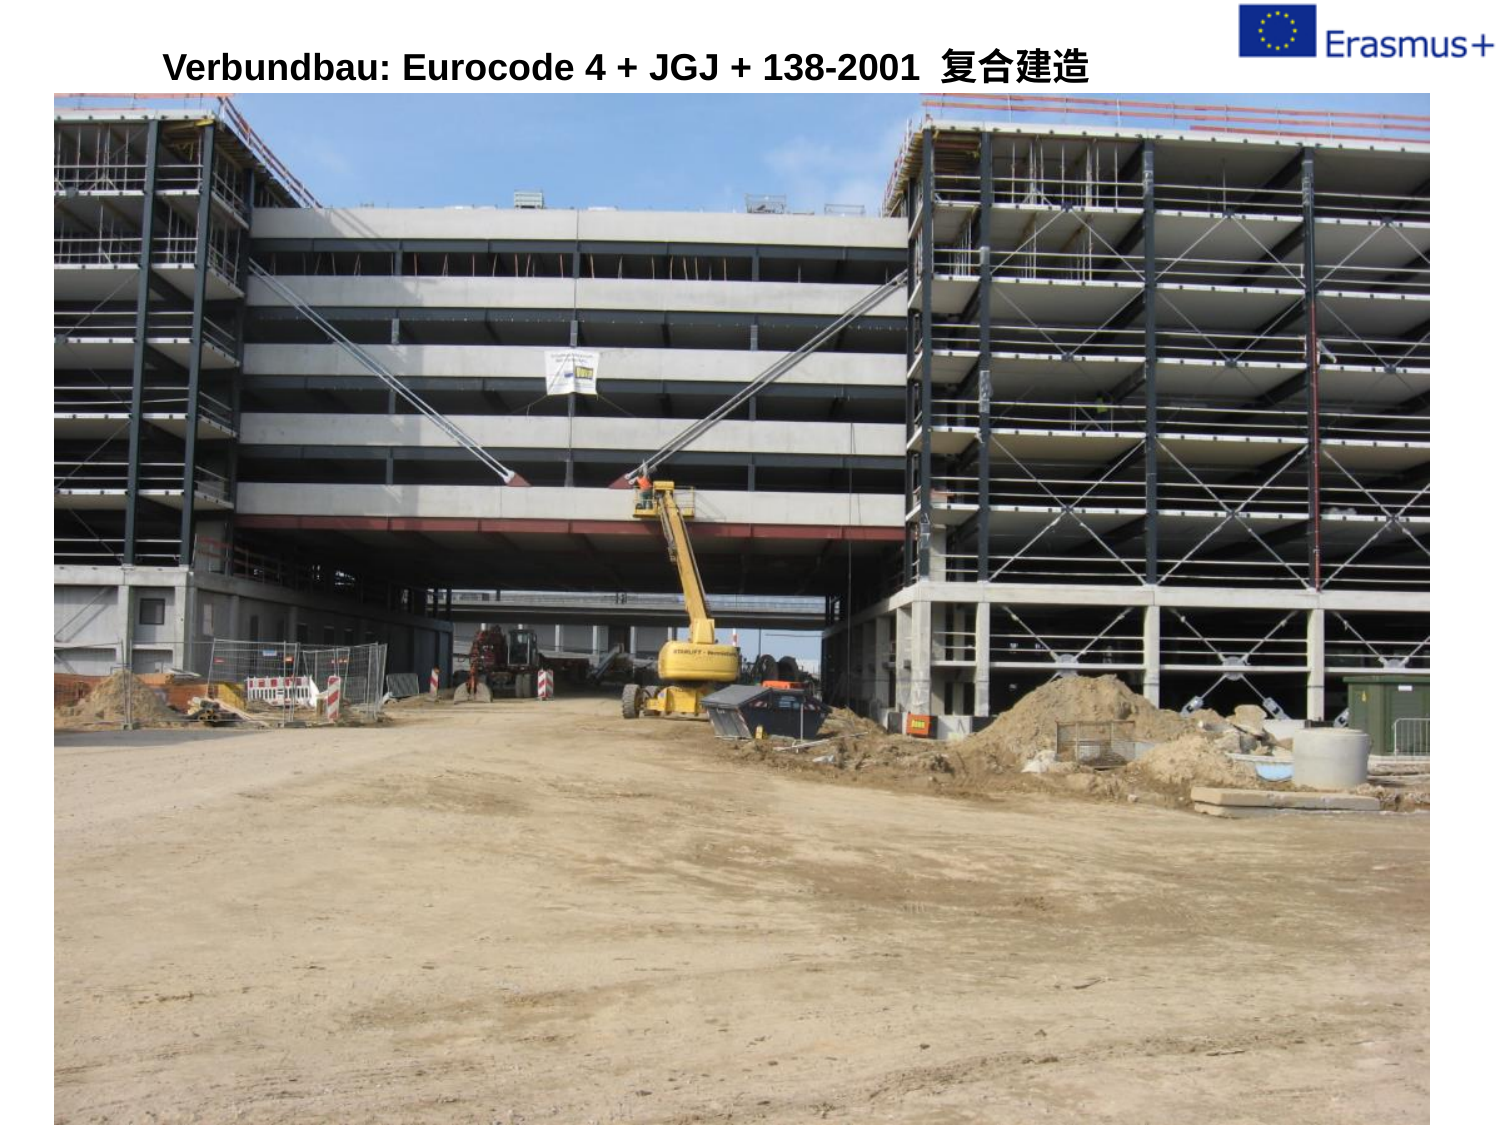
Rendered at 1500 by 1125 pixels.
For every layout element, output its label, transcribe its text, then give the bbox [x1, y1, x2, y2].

picture [54, 93, 1430, 1125]
text_box Verbundbau: Eurocode 4 + JGJ + 138-2001 复合建造 [147, 35, 1282, 92]
picture [1234, 0, 1500, 66]
